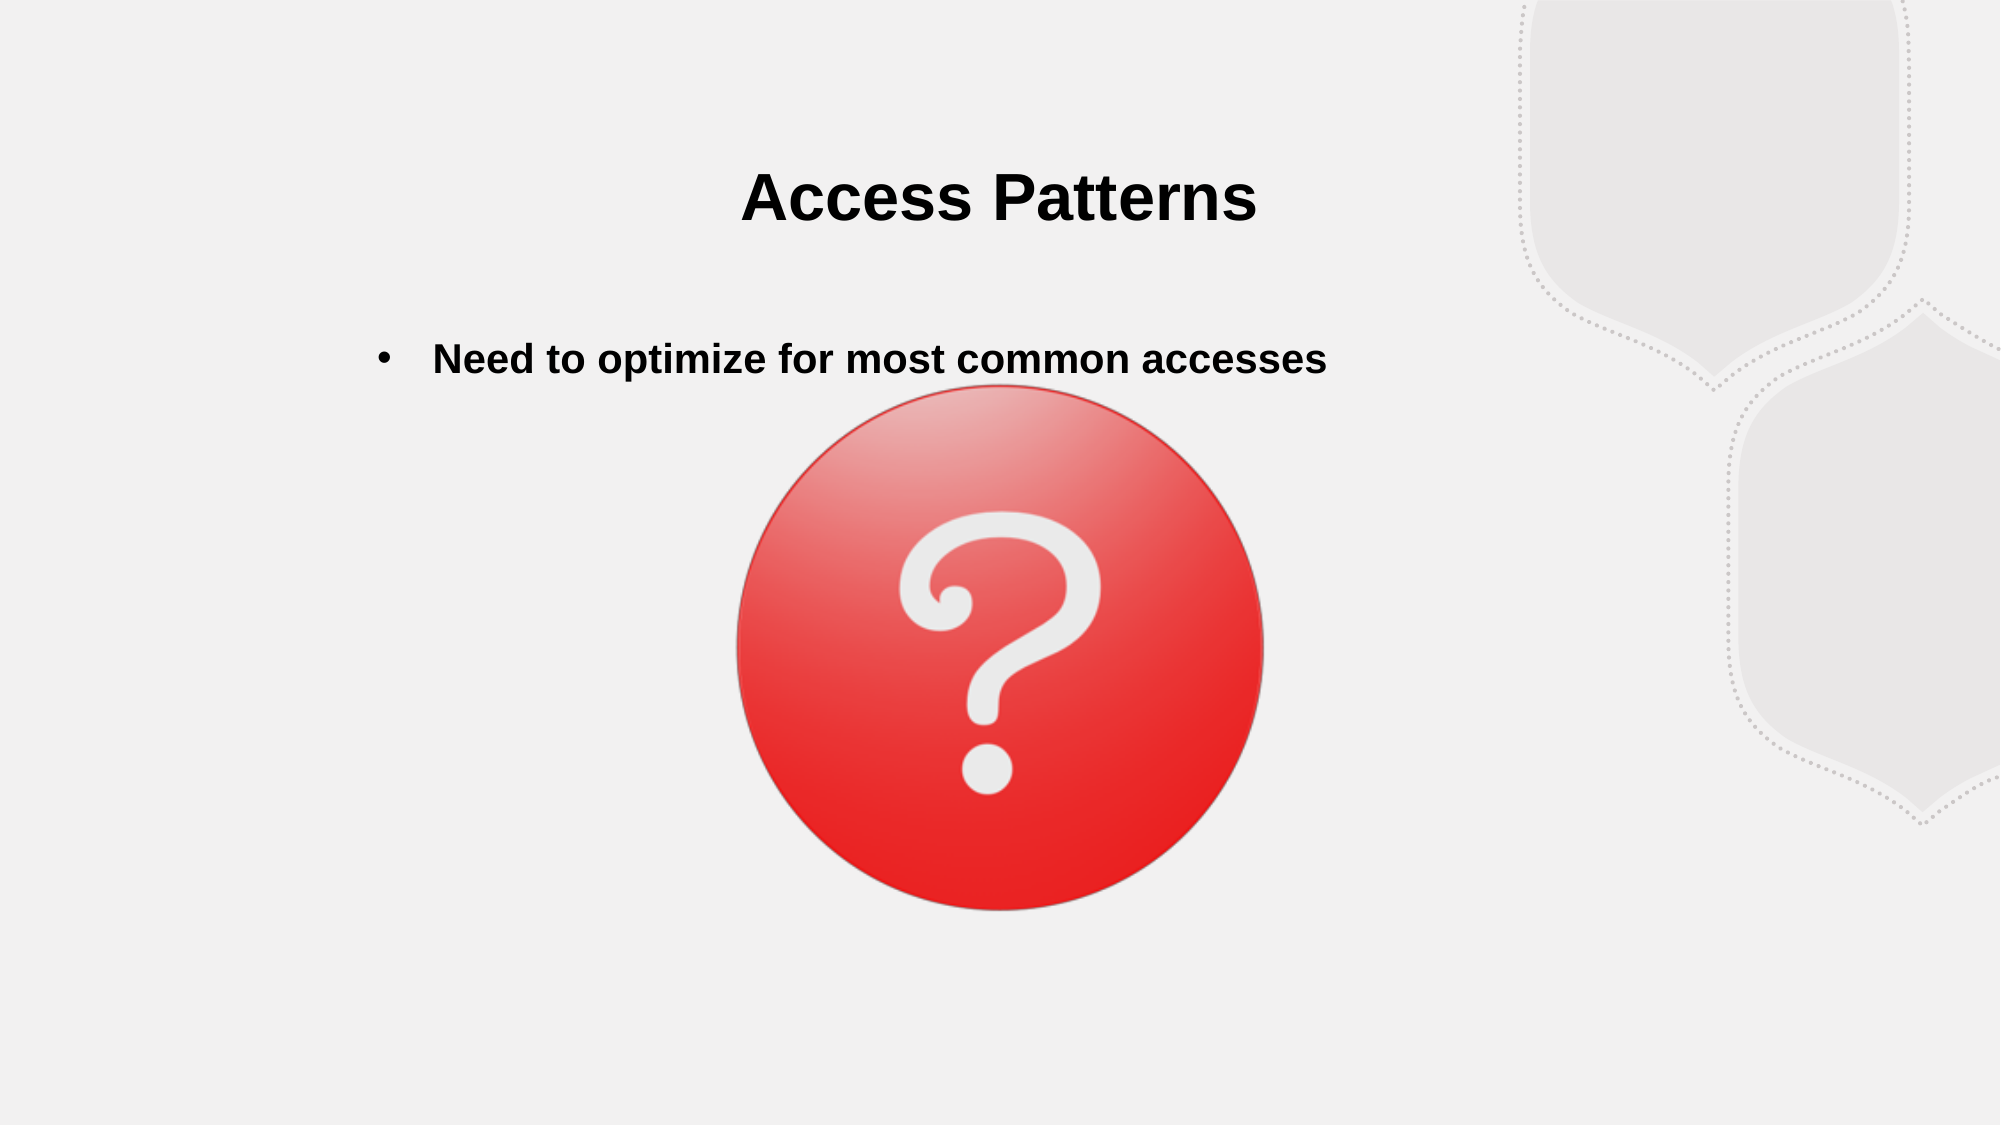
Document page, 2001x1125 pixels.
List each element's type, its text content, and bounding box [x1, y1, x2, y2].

text_box Access Patterns [362, 99, 1638, 288]
text_box Need to optimize for most common accesses [362, 324, 1638, 1000]
picture [734, 382, 1266, 913]
